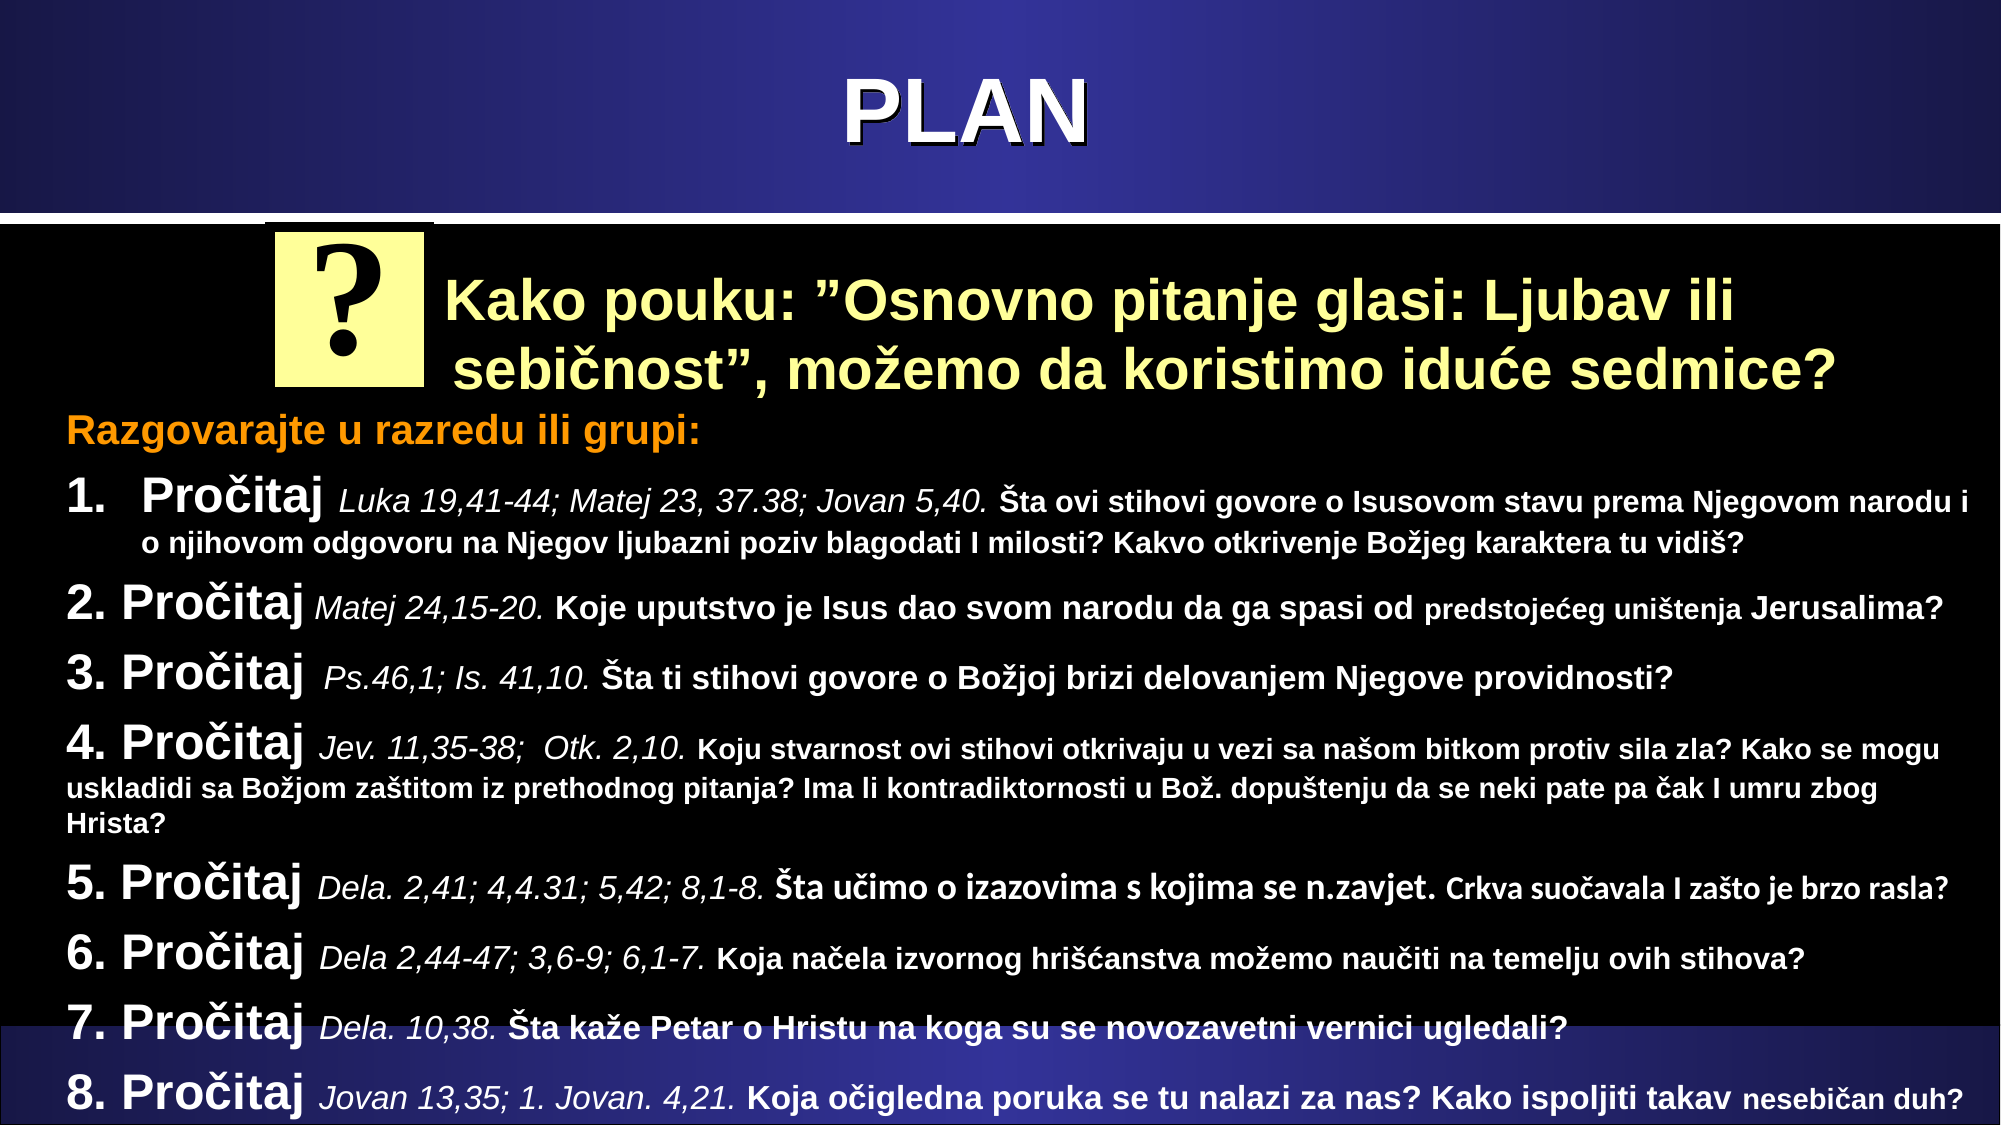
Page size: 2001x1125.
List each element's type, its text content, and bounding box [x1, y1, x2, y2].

text_box ? [270, 227, 430, 392]
text_box Razgovarajte u razredu ili grupi: Pročitaj Luka 19,41-44; Matej 23, 37.38; Jovan 5,40. Šta ovi stihovi govore o Isusovom stavu prema Njegovom narodu i o njihovom odgovoru na Njegov ljubazni poziv blagodati I milosti? Kakvo otkrivenje Božjeg karaktera tu vidiš? 2. Pročitaj Matej 24,15-20. Koje uputstvo je Isus dao svom narodu da ga spasi od predstojećeg uništenja Jerusalima? 3. Pročitaj Ps.46,1; Is. 41,10. Šta ti stihovi govore o Božjoj brizi delovanjem Njegove providnosti? 4. Pročitaj Jev. 11,35-38; Otk. 2,10. Koju stvarnost ovi stihovi otkrivaju u vezi sa našom bitkom protiv sila zla? Kako se mogu uskladidi sa Božjom zaštitom iz prethodnog pitanja? Ima li kontradiktornosti u Bož. dopuštenju da se neki pate pa čak I umru zbog Hrista? 5. Pročitaj Dela. 2,41; 4,4.31; 5,42; 8,1-8. Šta učimo o izazovima s kojima se n.zavjet. Crkva suočavala I zašto je brzo rasla? 6. Pročitaj Dela 2,44-47; 3,6-9; 6,1-7. Koja načela izvornog hrišćanstva možemo naučiti na temelju ovih stihova? 7. Pročitaj Dela. 10,38. Šta kaže Petar o Hristu na koga su se novozavetni vernici ugledali? 8. Pročitaj Jovan 13,35; 1. Jovan. 4,21. Koja očigledna poruka se tu nalazi za nas? Kako ispoljiti takav nesebičan duh? 9. Pročitaj Ivan 4,23.24. Koju bitnu misao ovdje Isus ističe a podudara se s psalmima koje danas proučavamo ? , [51, 395, 2000, 1063]
title PLAN [458, 12, 1500, 200]
list Kako pouku: ”Osnovno pitanje glasi: Ljubav ili sebičnost”, možemo da koristimo iduće sedmice? [381, 254, 1949, 395]
